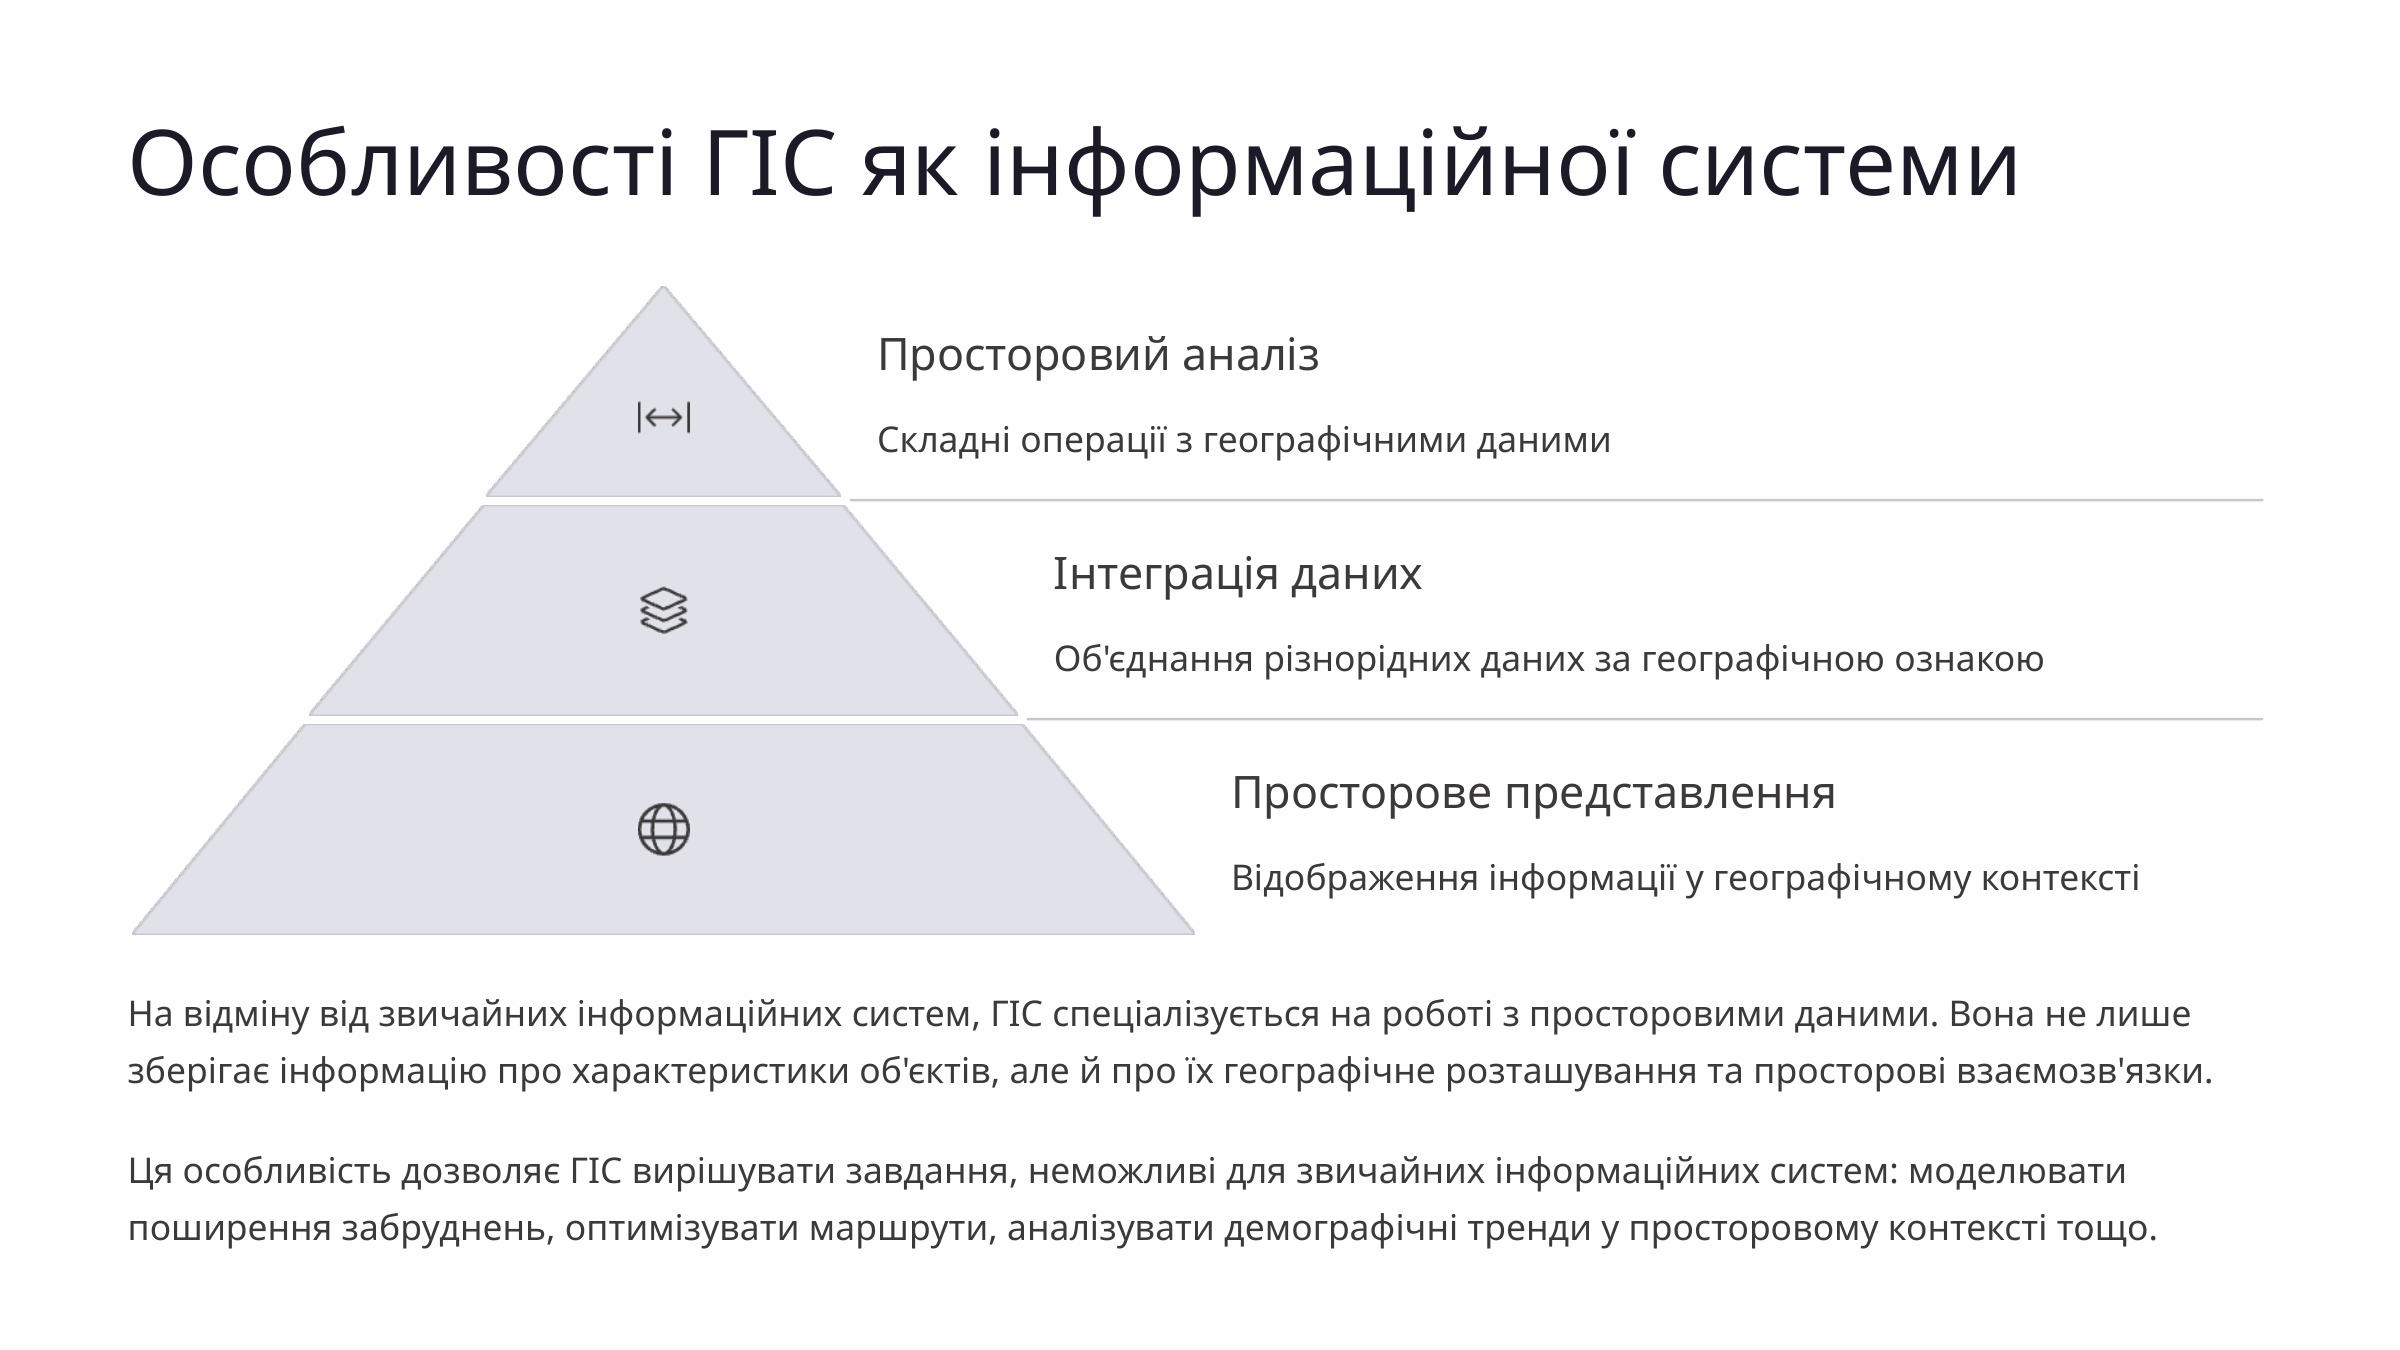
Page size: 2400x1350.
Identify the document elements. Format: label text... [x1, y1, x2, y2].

text_box Інтеграція даних [1054, 542, 1510, 600]
text_box Відображення інформації у географічному контексті [1231, 840, 2125, 899]
text_box На відміну від звичайних інформаційних систем, ГІС спеціалізується на роботі з просторовими даними. Вона не лише зберігає інформацію про характеристики об'єктів, але й про їх географічне розташування та просторові взаємозв'язки. [127, 975, 2273, 1093]
text_box Складні операції з географічними даними [877, 402, 1596, 461]
text_box Просторовий аналіз [877, 323, 1333, 381]
text_box Просторове представлення [1231, 761, 1843, 819]
text_box [849, 498, 2264, 502]
picture [309, 505, 1018, 716]
picture [132, 724, 1195, 935]
text_box [1026, 717, 2264, 721]
text_box Об'єднання різнорідних даних за географічною ознакою [1054, 621, 2022, 680]
text_box Особливості ГІС як інформаційної системи [127, 100, 1980, 214]
picture [486, 286, 841, 497]
text_box Ця особливість дозволяє ГІС вирішувати завдання, неможливі для звичайних інформаційних систем: моделювати поширення забруднень, оптимізувати маршрути, аналізувати демографічні тренди у просторовому контексті тощо. [127, 1133, 2273, 1250]
